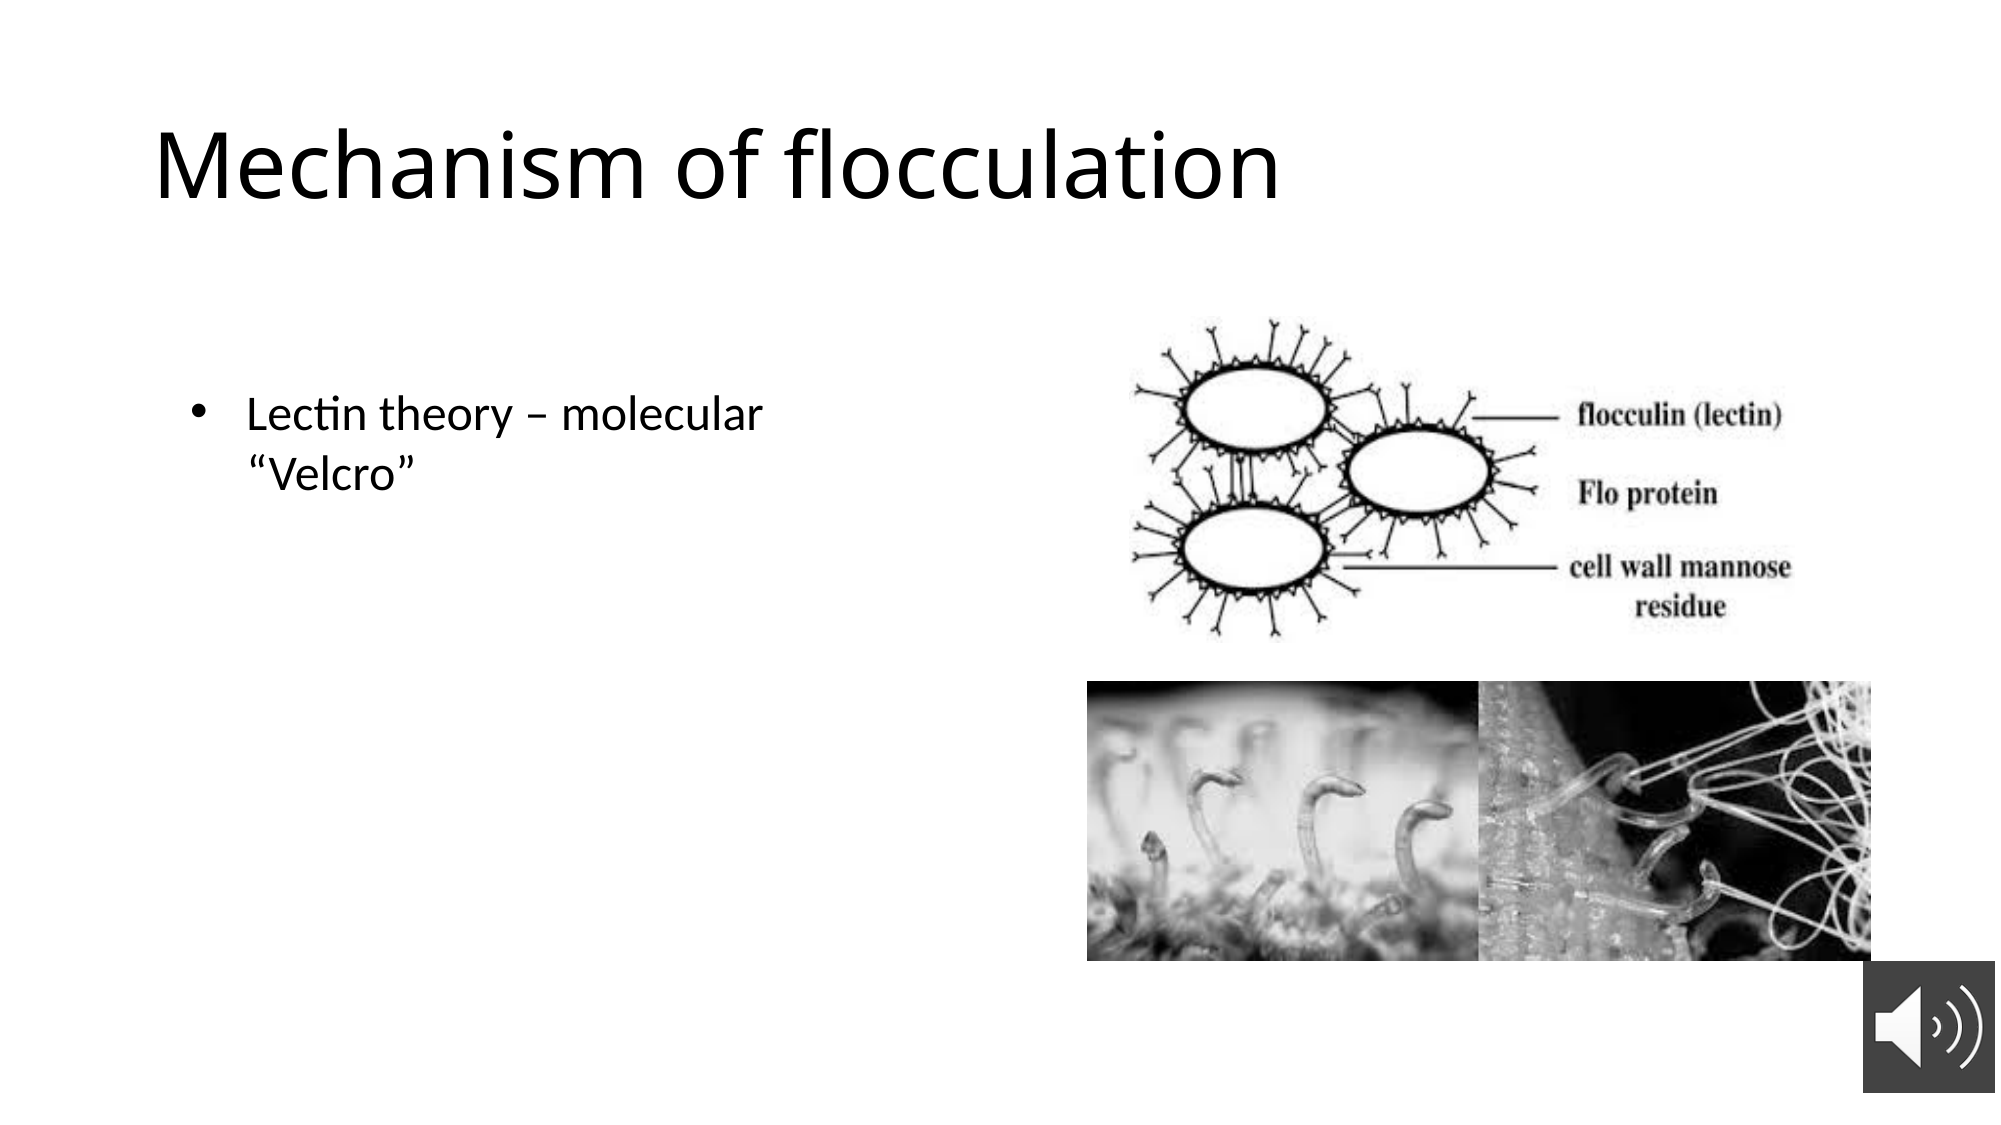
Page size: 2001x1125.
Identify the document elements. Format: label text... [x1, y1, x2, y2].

title Mechanism of flocculation [137, 59, 1863, 278]
text_box Lectin theory – molecular “Velcro” [175, 373, 951, 553]
picture [1862, 960, 1996, 1094]
picture [1087, 316, 1797, 643]
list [1087, 681, 1871, 961]
